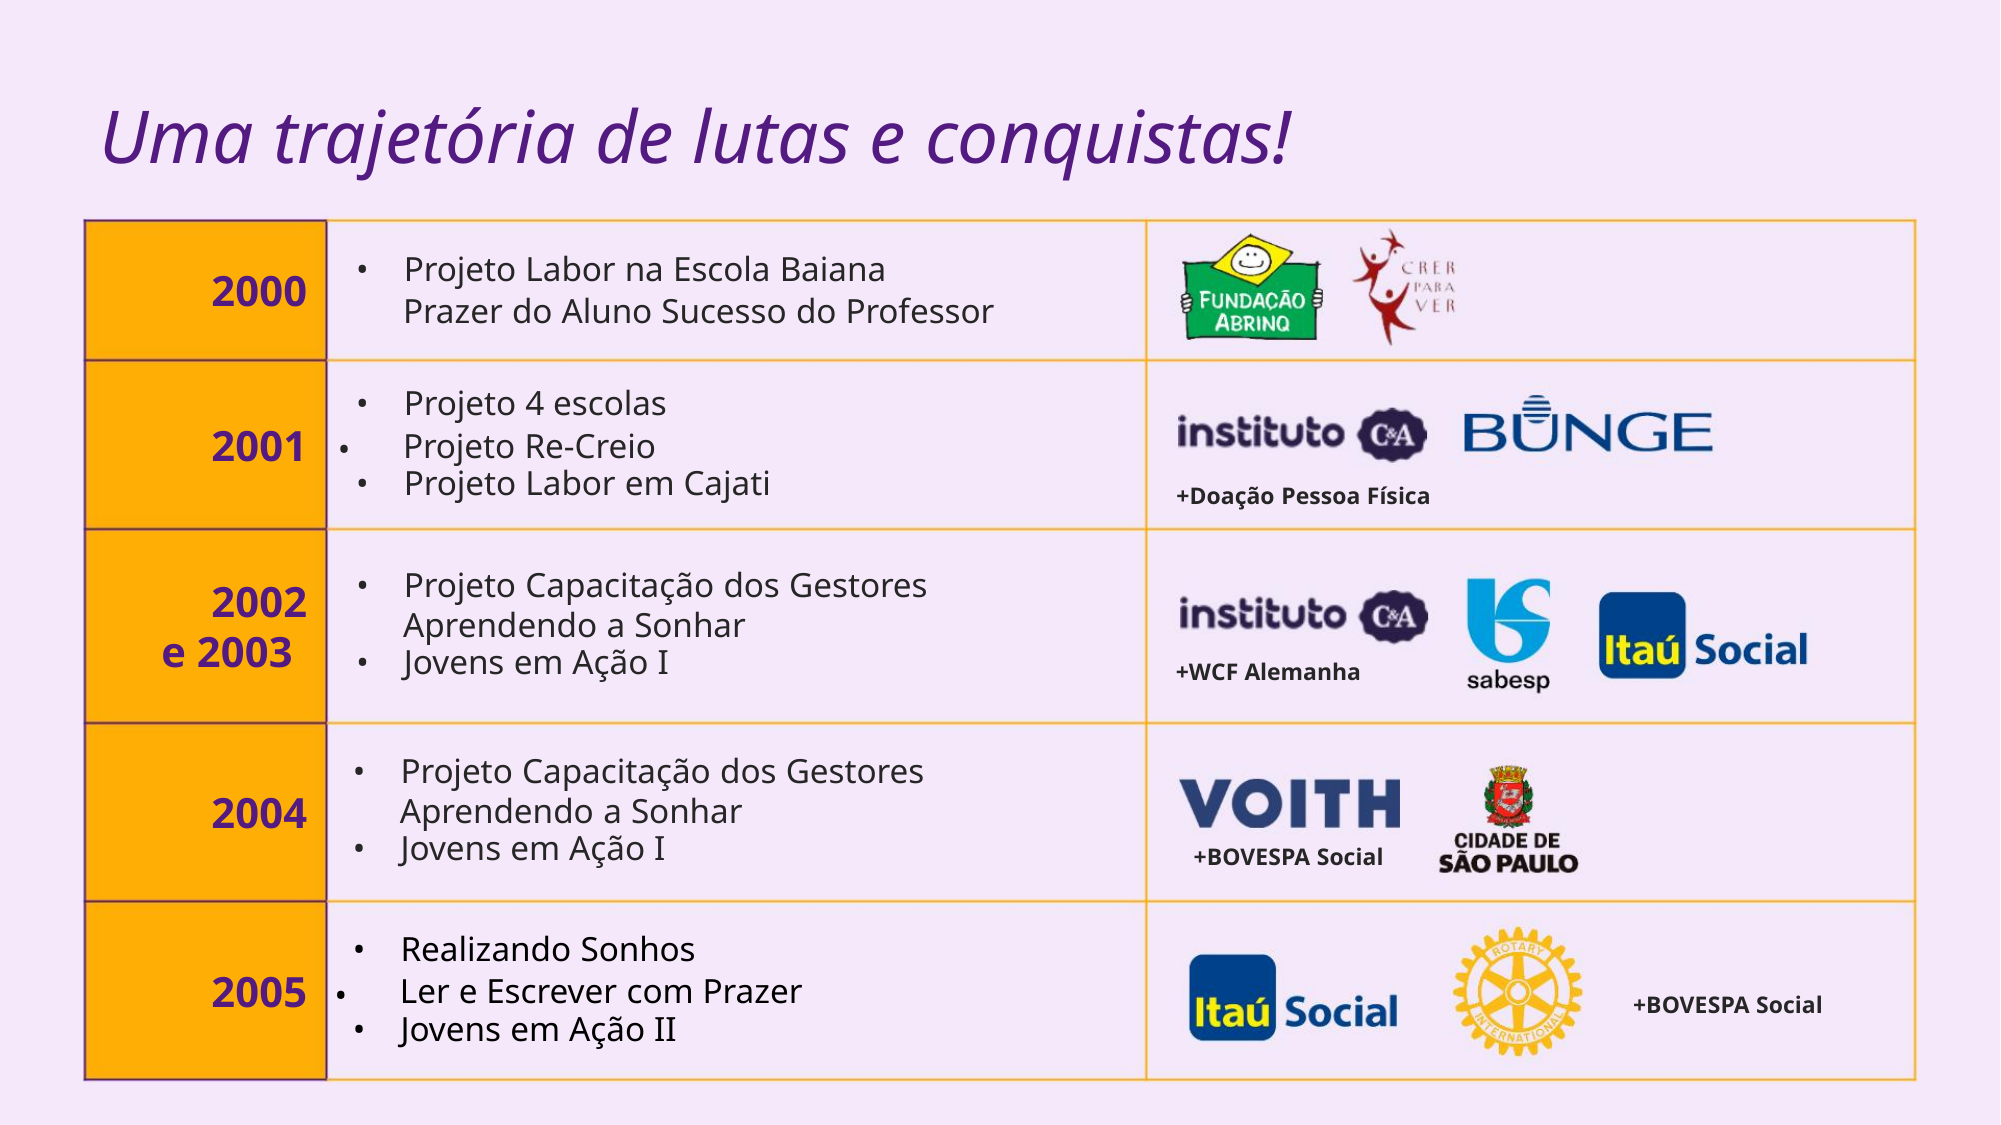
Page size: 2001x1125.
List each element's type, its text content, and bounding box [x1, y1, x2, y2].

text_box Prazer do Aluno Sucesso do Professor [403, 292, 1149, 331]
text_box Ler e Escrever com Prazer • Jovens em Ação II [352, 972, 926, 1049]
text_box Uma trajetória de lutas e conquistas! [99, 95, 1744, 179]
text_box +Doação Pessoa Física [1176, 482, 1491, 509]
text_box +BOVESPA Social [1193, 844, 1426, 871]
text_box 2002 e 2003 [161, 578, 337, 677]
text_box +BOVESPA Social [1633, 991, 1865, 1018]
text_box • Projeto Capacitação dos Gestores Aprendendo a Sonhar • Jovens em Ação I [352, 752, 1066, 868]
text_box 2004 [211, 789, 337, 838]
text_box 2001 • [211, 422, 393, 470]
text_box 2000 [211, 267, 337, 316]
text_box 2005 • [211, 968, 390, 1016]
text_box • Projeto Labor na Escola Baiana [356, 250, 1030, 289]
text_box • Projeto Capacitação dos Gestores Aprendendo a Sonhar • Jovens em Ação I [356, 566, 1070, 682]
text_box +WCF Alemanha [1175, 659, 1381, 686]
text_box [0, 0, 2000, 1125]
text_box • Projeto 4 escolas [356, 384, 769, 423]
text_box Projeto Re-Creio • Projeto Labor em Cajati [356, 426, 889, 503]
text_box • Realizando Sonhos [352, 930, 766, 969]
